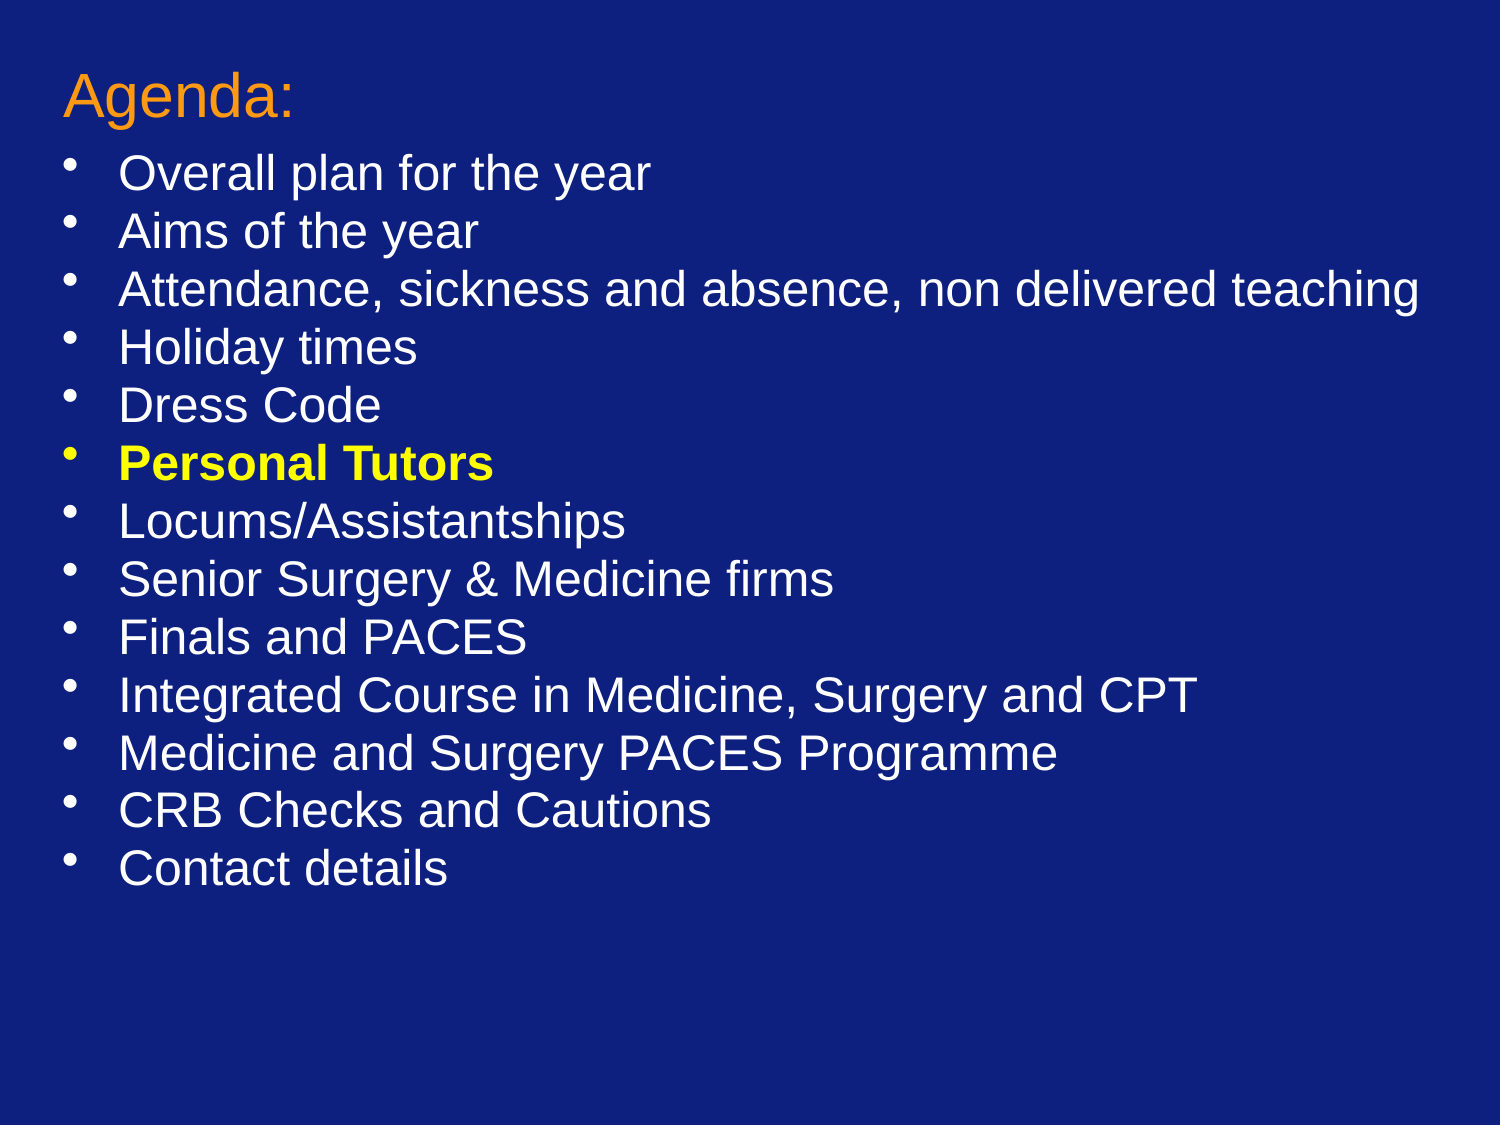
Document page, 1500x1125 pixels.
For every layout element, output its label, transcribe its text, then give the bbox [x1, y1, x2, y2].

title Agenda: [48, 28, 1247, 144]
list Overall plan for the year Aims of the year Attendance, sickness and absence, non delivered teaching Holiday times Dress Code Personal Tutors Locums/Assistantships Senior Surgery & Medicine firms Finals and PACES Integrated Course in Medicine, Surgery and CPT Medicine and Surgery PACES Programme CRB Checks and Cautions Contact details [46, 144, 1438, 1070]
